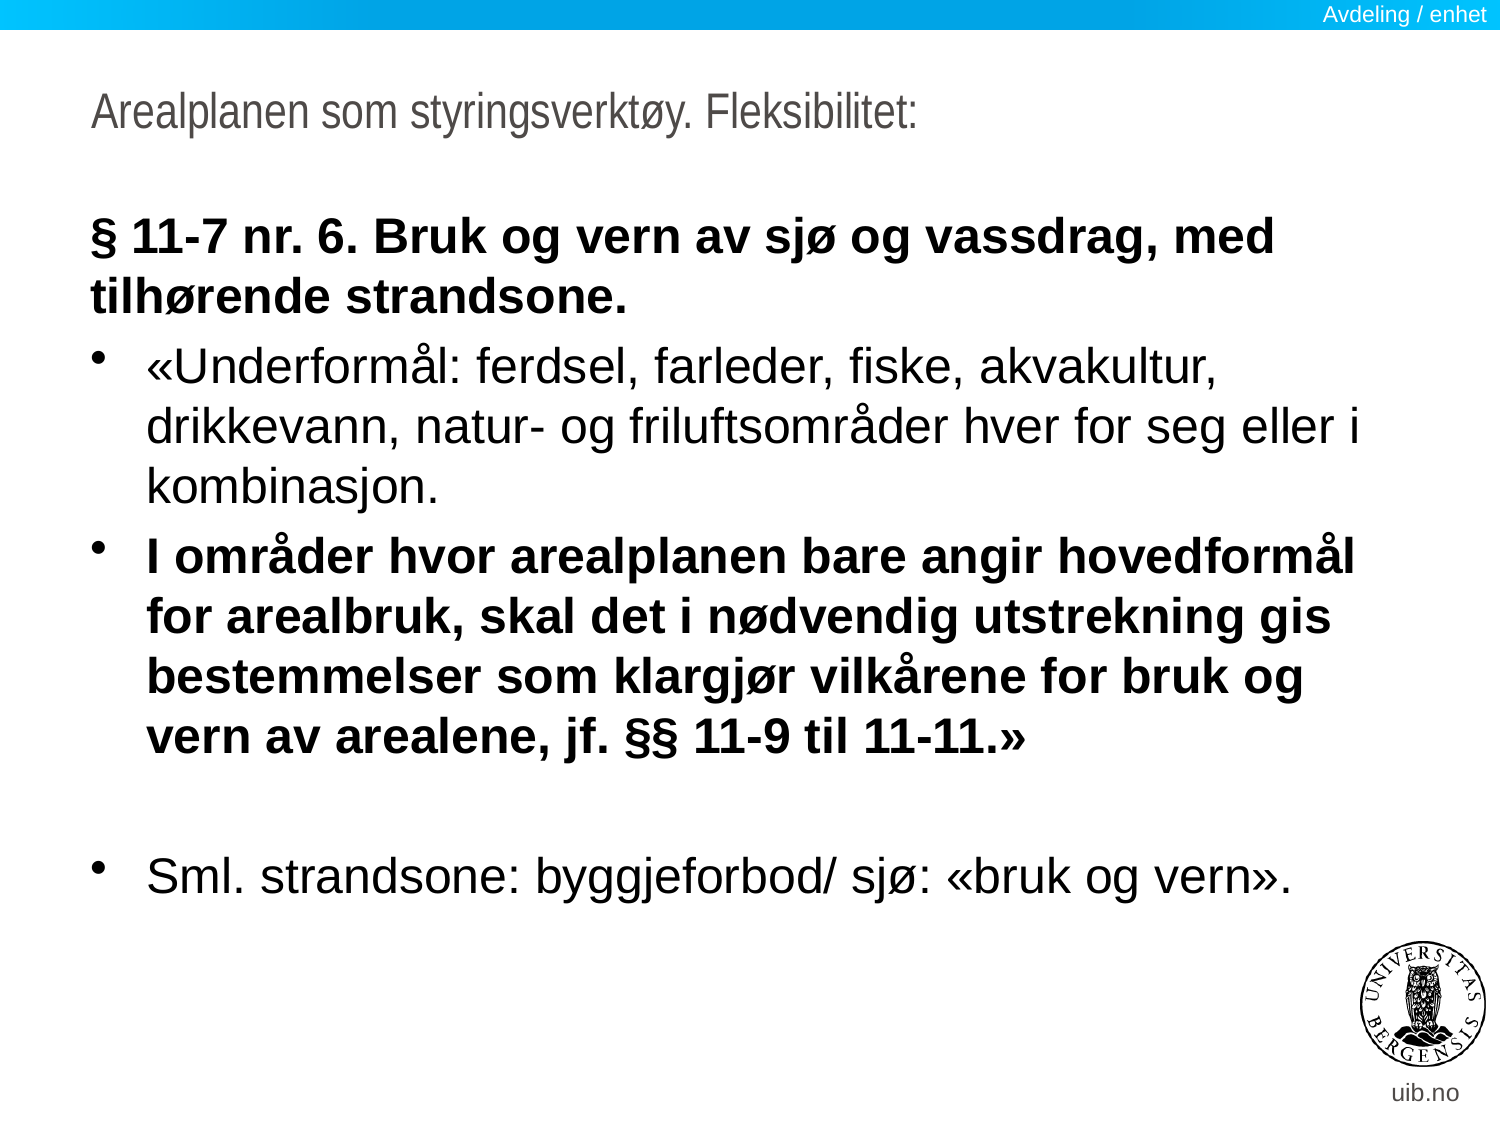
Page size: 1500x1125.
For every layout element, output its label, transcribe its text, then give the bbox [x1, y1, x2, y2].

footer Avdeling / enhet [702, 0, 1500, 30]
picture [1360, 941, 1486, 1067]
title Arealplanen som styringsverktøy. Fleksibilitet: [76, 57, 1427, 161]
list § 11-7 nr. 6. Bruk og vern av sjø og vassdrag, med tilhørende strandsone. «Underformål: ferdsel, farleder, fiske, akvakultur, drikkevann, natur- og friluftsområder hver for seg eller i kombinasjon. I områder hvor arealplanen bare angir hovedformål for arealbruk, skal det i nødvendig utstrekning gis bestemmelser som klargjør vilkårene for bruk og vern av arealene, jf. §§ 11-9 til 11-11.» Sml. strandsone: byggjeforbod/ sjø: «bruk og vern». [75, 196, 1425, 1005]
